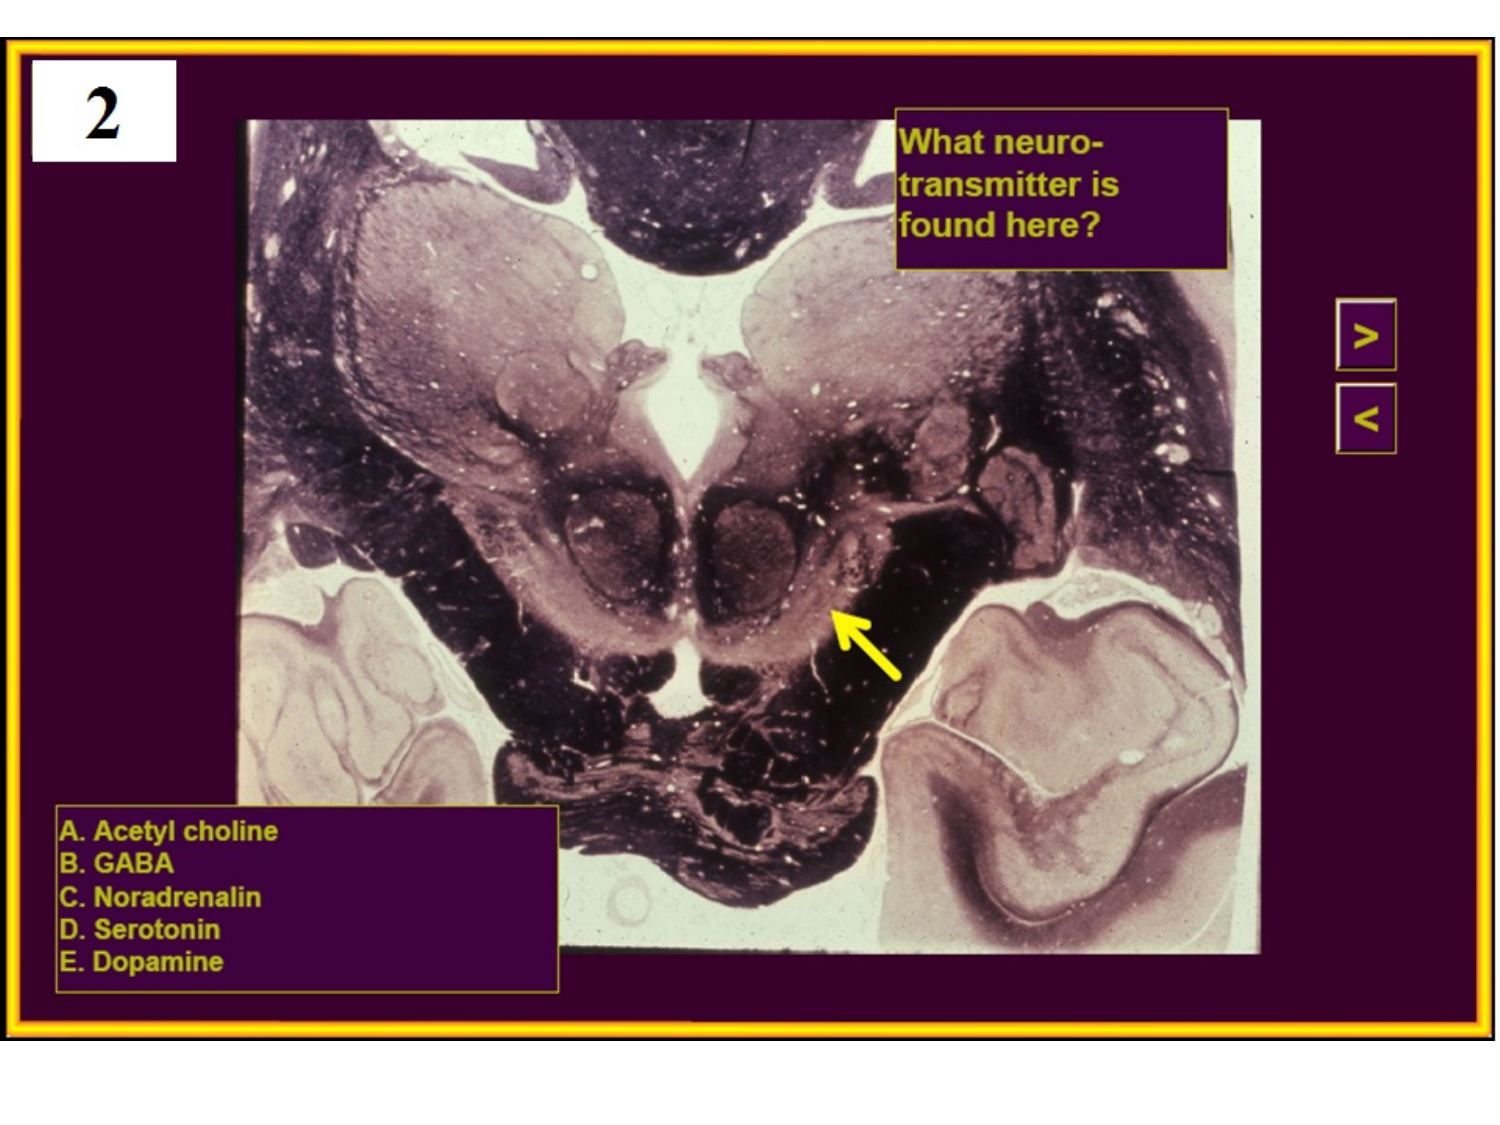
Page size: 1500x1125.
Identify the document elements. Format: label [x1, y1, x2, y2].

picture [0, 37, 1500, 1041]
